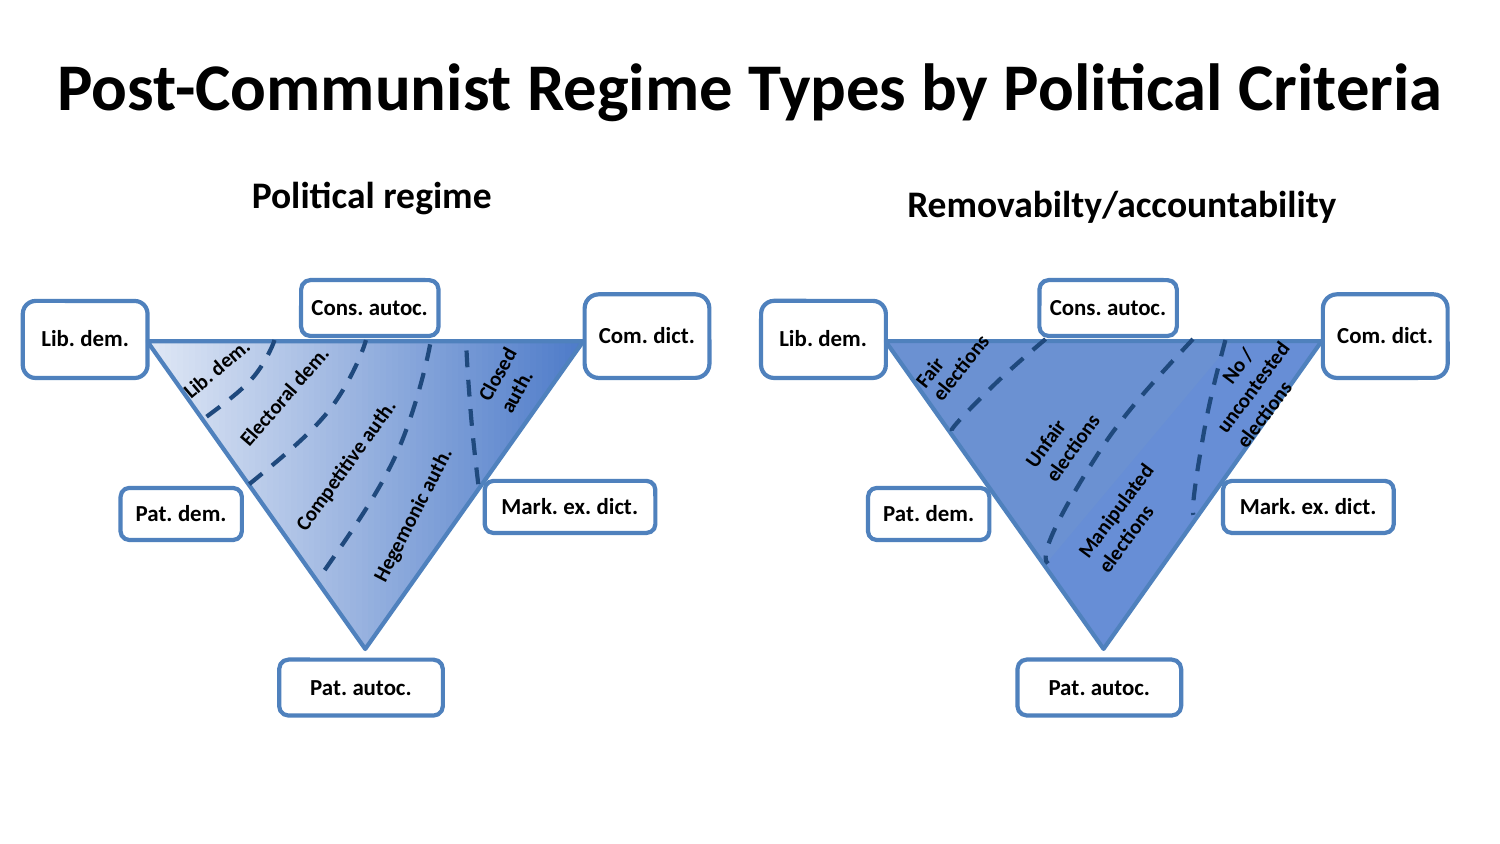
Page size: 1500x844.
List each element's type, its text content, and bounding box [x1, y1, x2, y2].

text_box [0, 94, 845, 844]
title Post-Communist Regime Types by Political Criteria [0, 8, 1500, 92]
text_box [845, 94, 1500, 844]
